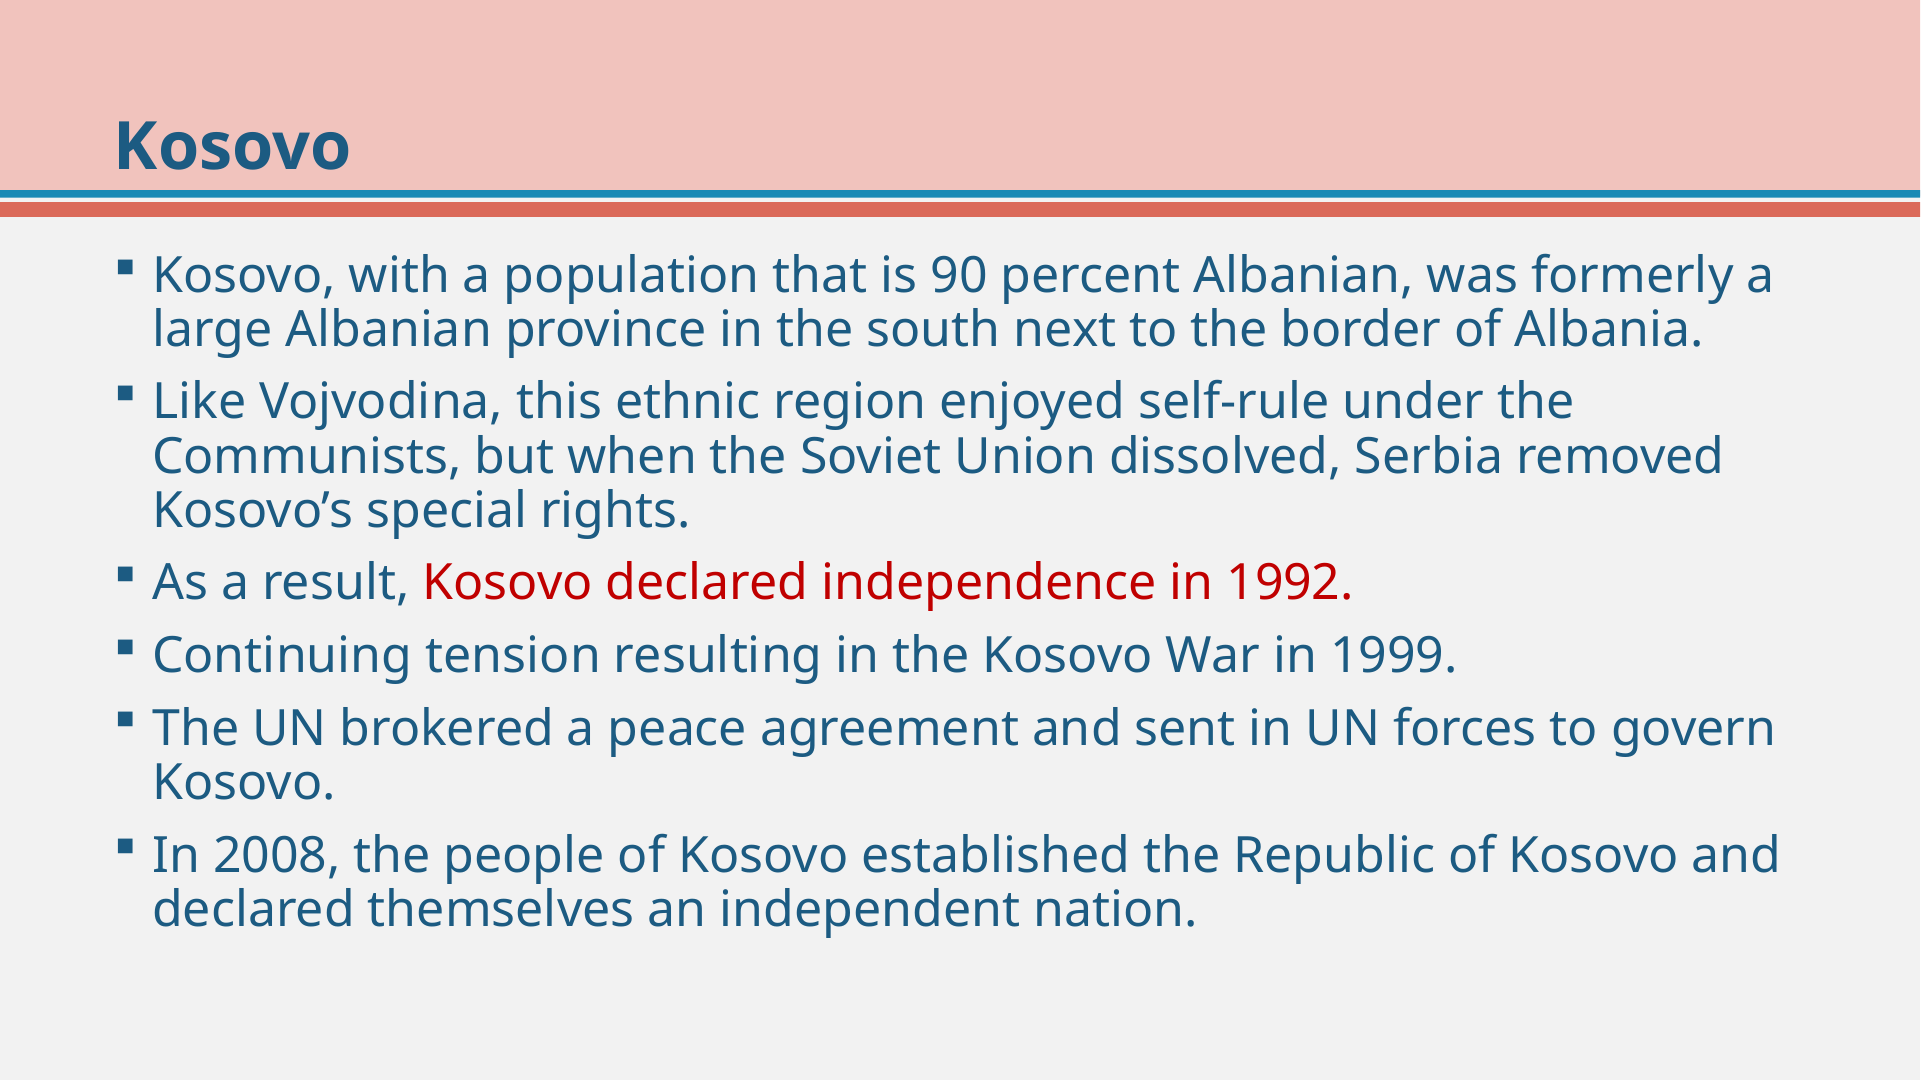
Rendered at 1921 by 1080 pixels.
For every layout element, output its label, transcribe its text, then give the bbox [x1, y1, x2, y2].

title Kosovo [98, 41, 1823, 191]
list Kosovo, with a population that is 90 percent Albanian, was formerly a large Albanian province in the south next to the border of Albania. Like Vojvodina, this ethnic region enjoyed self-rule under the Communists, but when the Soviet Union dissolved, Serbia removed Kosovo’s special rights. As a result, Kosovo declared independence in 1992. Continuing tension resulting in the Kosovo War in 1999. The UN brokered a peace agreement and sent in UN forces to govern Kosovo. In 2008, the people of Kosovo established the Republic of Kosovo and declared themselves an independent nation. [98, 241, 1823, 1028]
